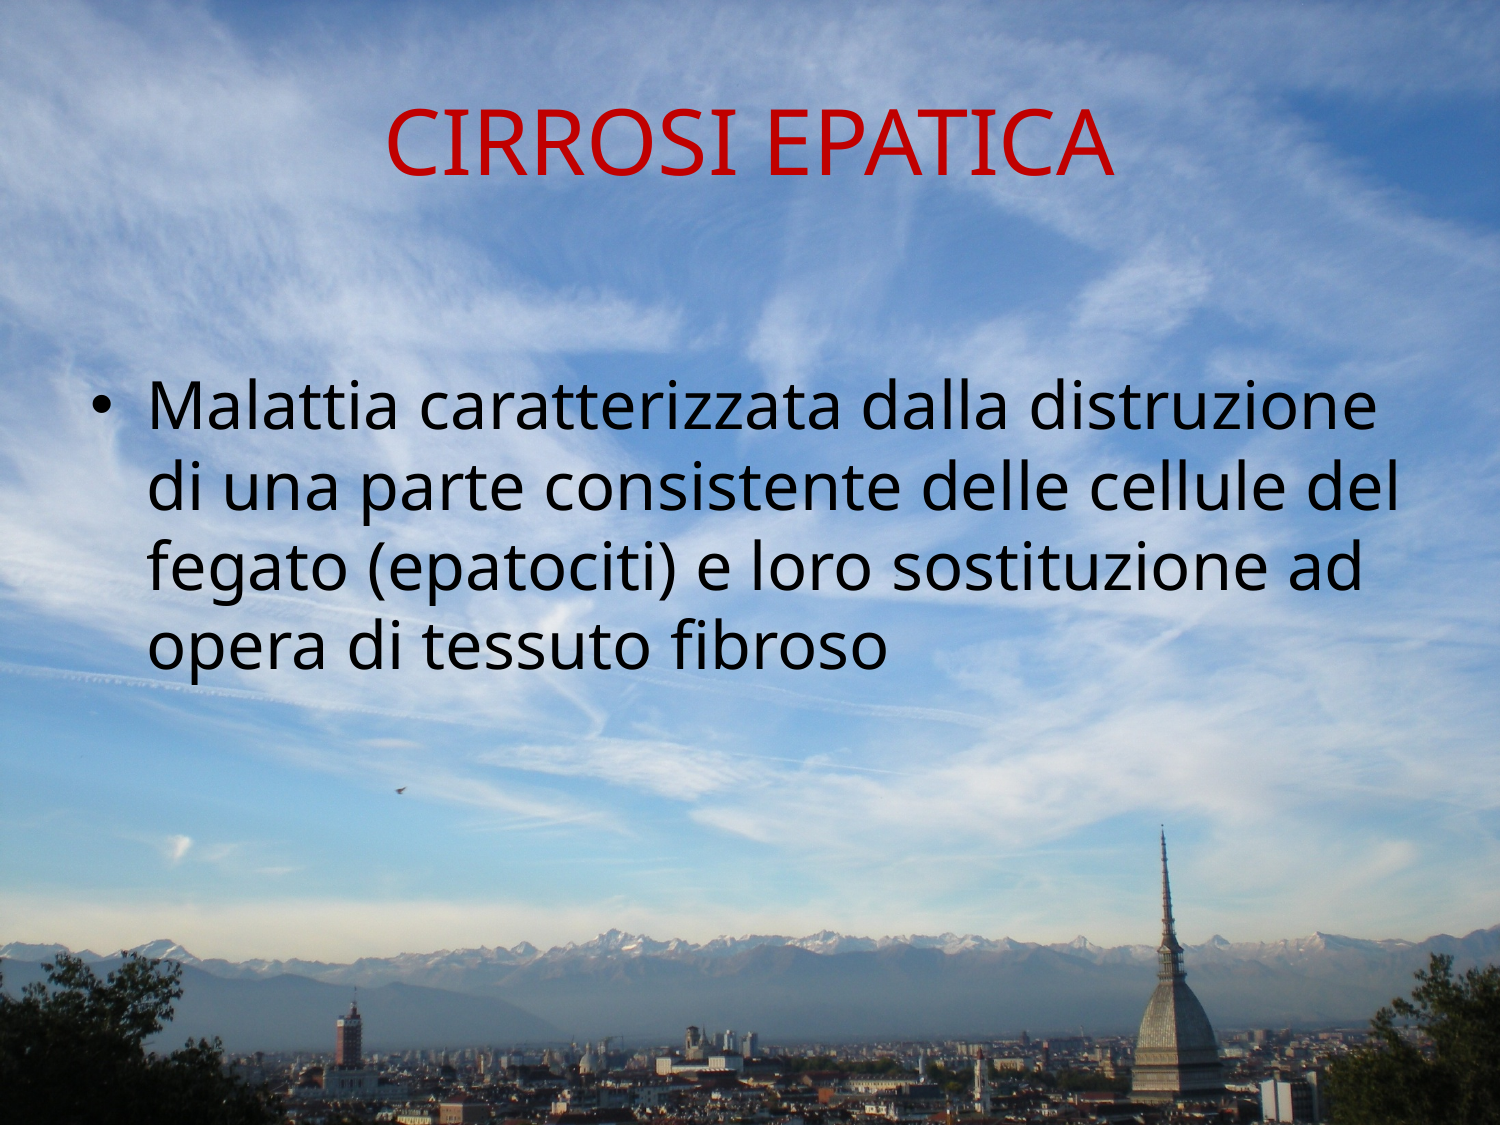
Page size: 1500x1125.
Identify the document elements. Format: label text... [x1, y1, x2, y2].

list Malattia caratterizzata dalla distruzione di una parte consistente delle cellule del fegato (epatociti) e loro sostituzione ad opera di tessuto fibroso [74, 262, 1426, 1006]
picture [0, 0, 1500, 1125]
title CIRROSI EPATICA [74, 44, 1426, 233]
